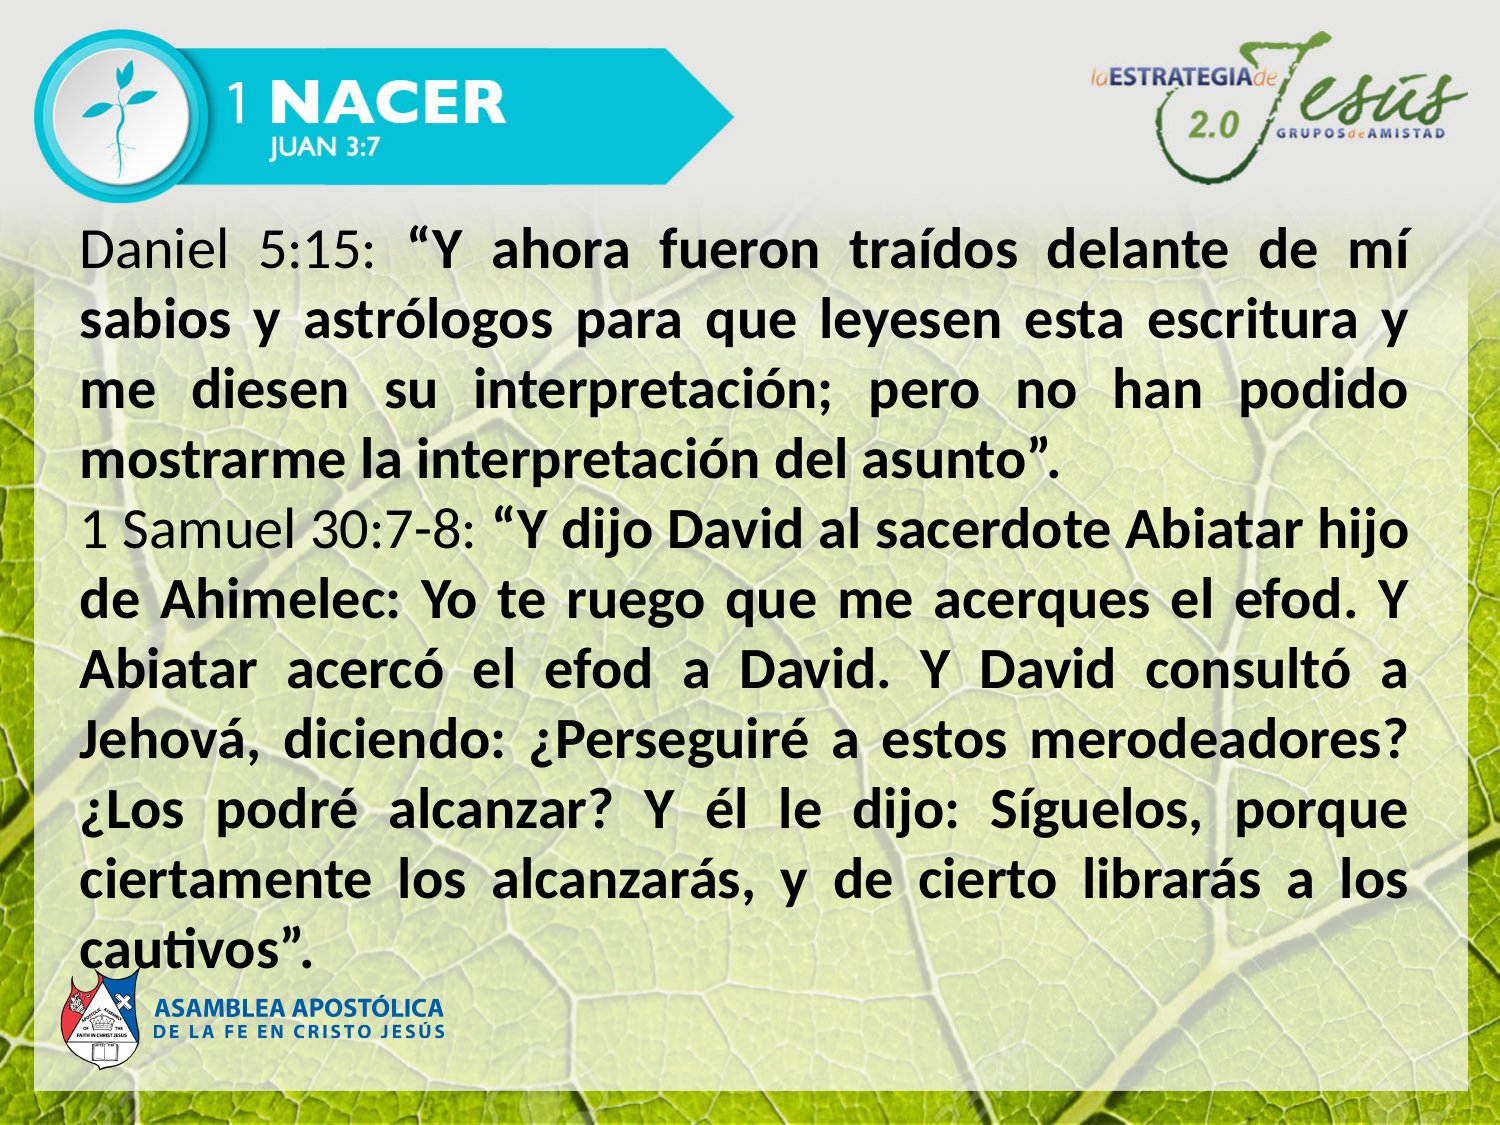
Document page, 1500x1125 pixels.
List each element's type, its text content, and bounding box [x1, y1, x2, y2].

text_box Daniel 5:15: “Y ahora fueron traídos delante de mí sabios y astrólogos para que leyesen esta escritura y me diesen su interpretación; pero no han podido mostrarme la interpretación del asunto”. 1 Samuel 30:7-8: “Y dijo David al sacerdote Abiatar hijo de Ahimelec: Yo te ruego que me acerques el efod. Y Abiatar acercó el efod a David. Y David consultó a Jehová, diciendo: ¿Perseguiré a estos merodeadores? ¿Los podré alcanzar? Y él le dijo: Síguelos, porque ciertamente los alcanzarás, y de cierto librarás a los cautivos”. [65, 202, 1425, 988]
picture [0, 0, 1500, 1125]
